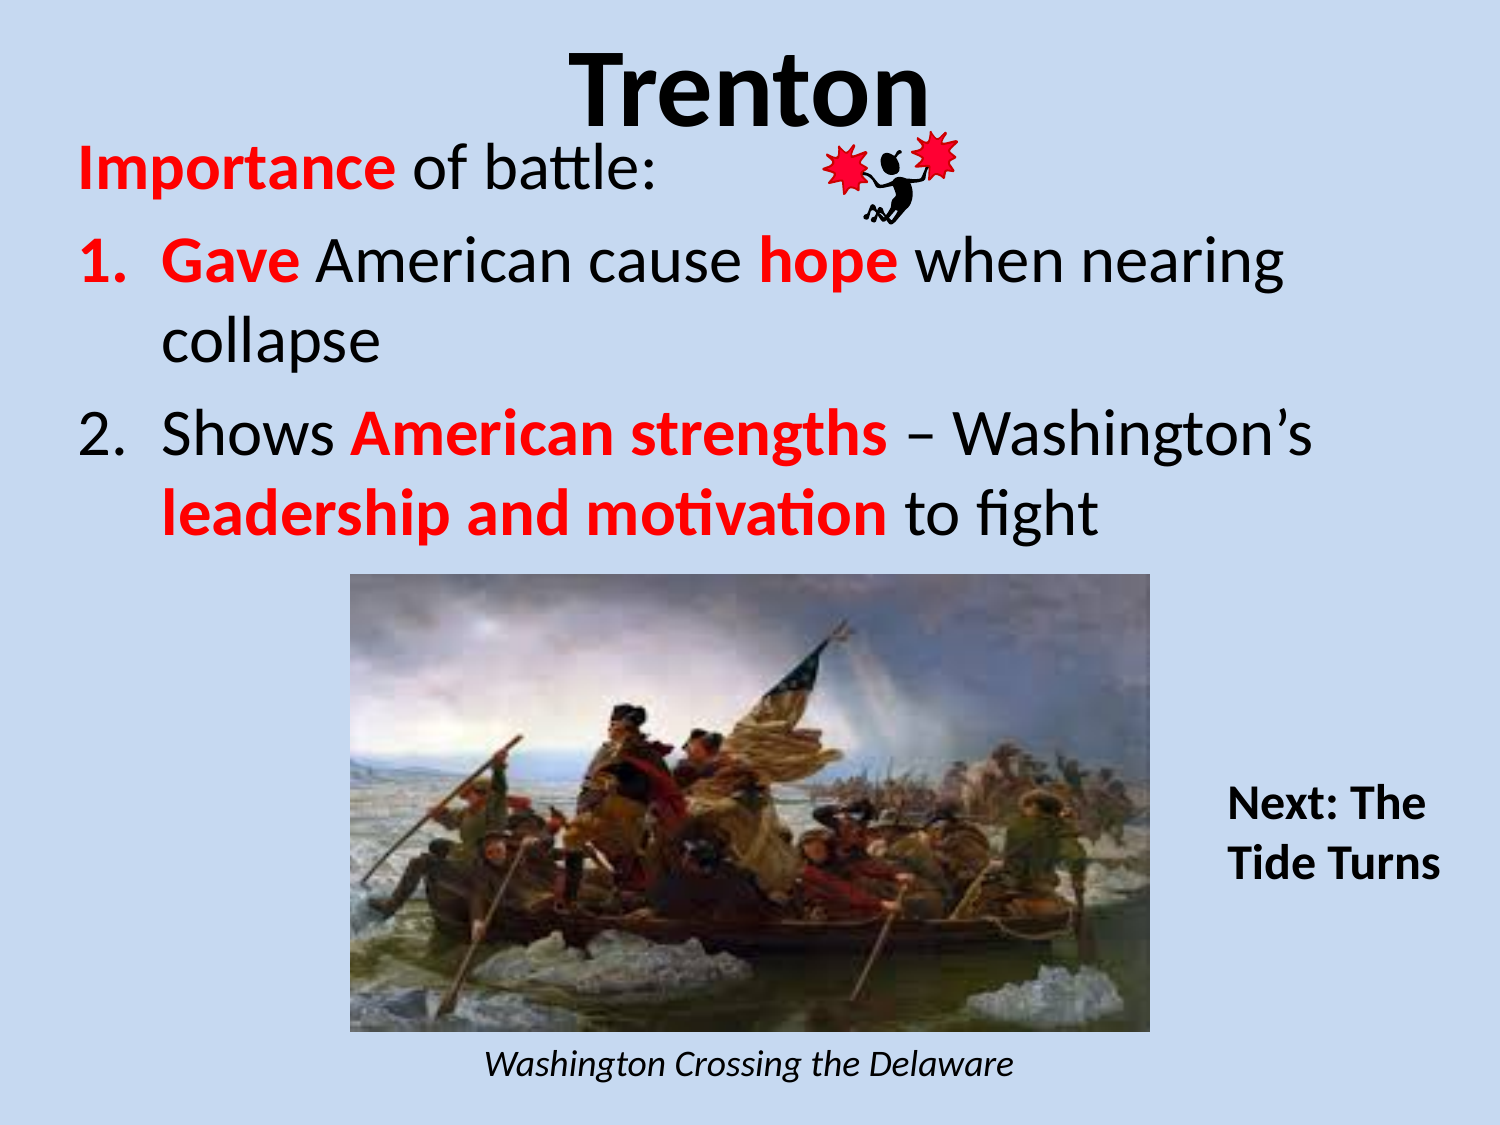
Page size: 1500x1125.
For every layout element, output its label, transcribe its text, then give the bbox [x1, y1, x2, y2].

text_box Next: The Tide Turns [1212, 762, 1475, 898]
title Trenton [75, 0, 1425, 114]
picture [349, 574, 1151, 1032]
text_box Washington Crossing the Delaware [316, 1031, 1191, 1092]
picture [822, 130, 959, 225]
list Importance of battle: Gave American cause hope when nearing collapse Shows American strengths – Washington’s leadership and motivation to fight [62, 114, 1438, 603]
